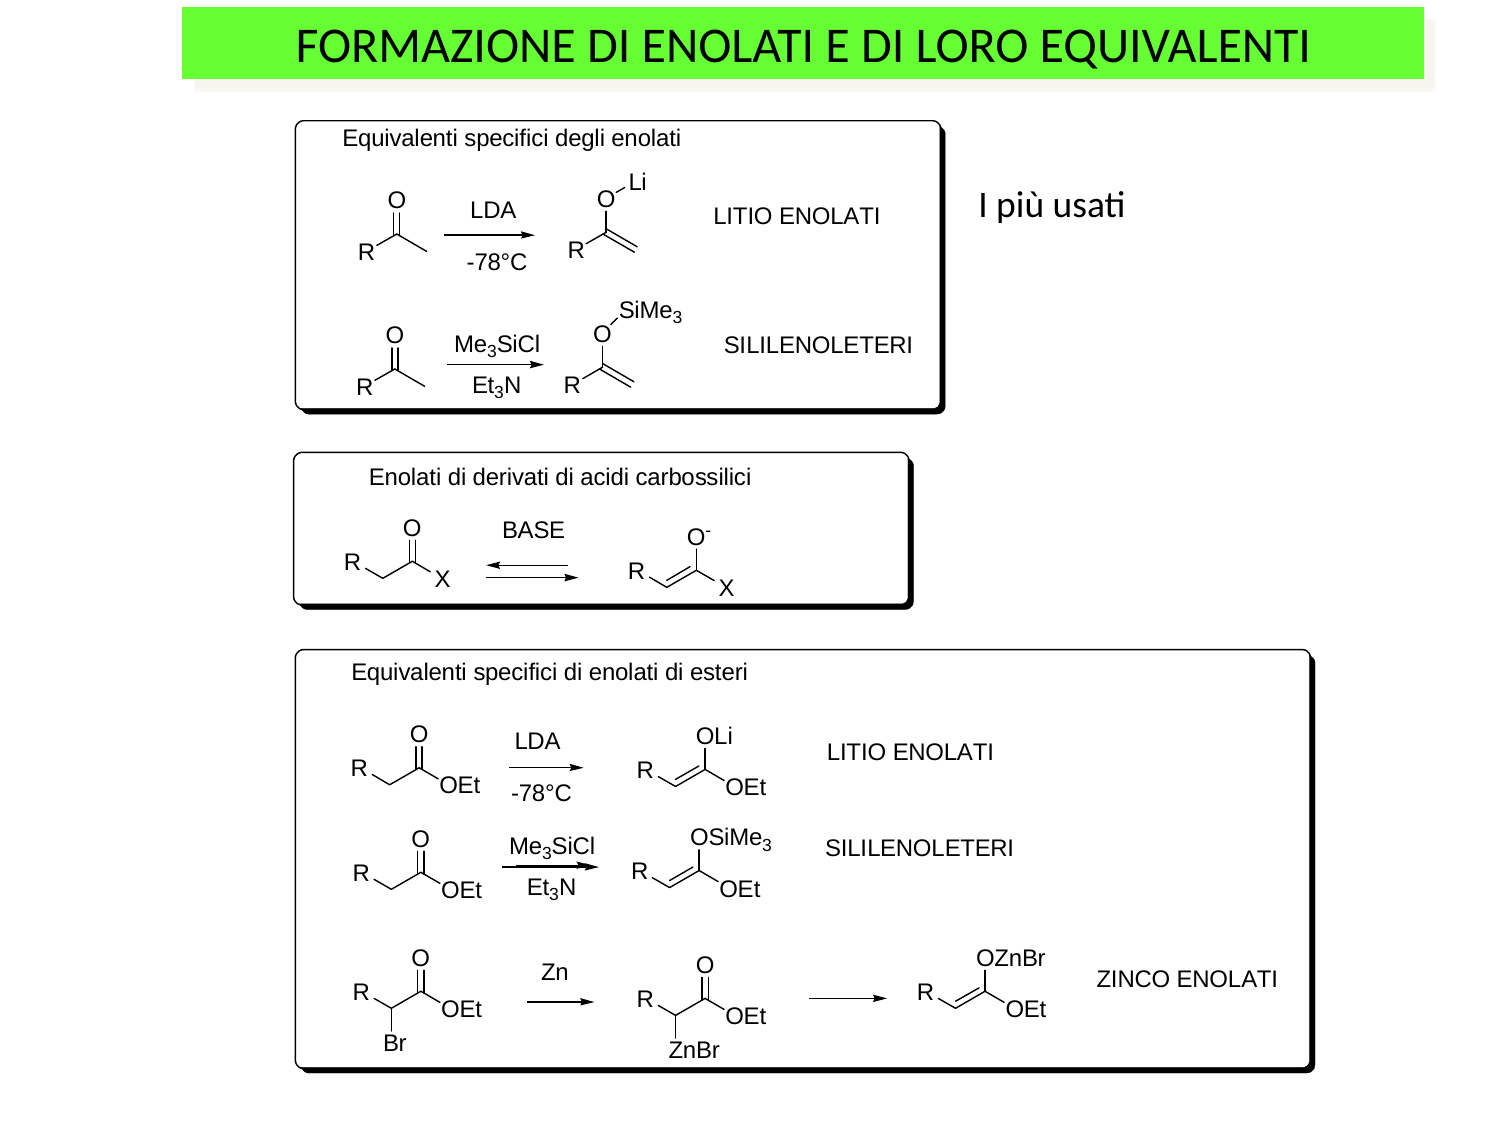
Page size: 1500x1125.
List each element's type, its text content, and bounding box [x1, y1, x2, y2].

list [286, 113, 1321, 1079]
text_box FORMAZIONE DI ENOLATI E DI LORO EQUIVALENTI [183, 7, 1424, 79]
